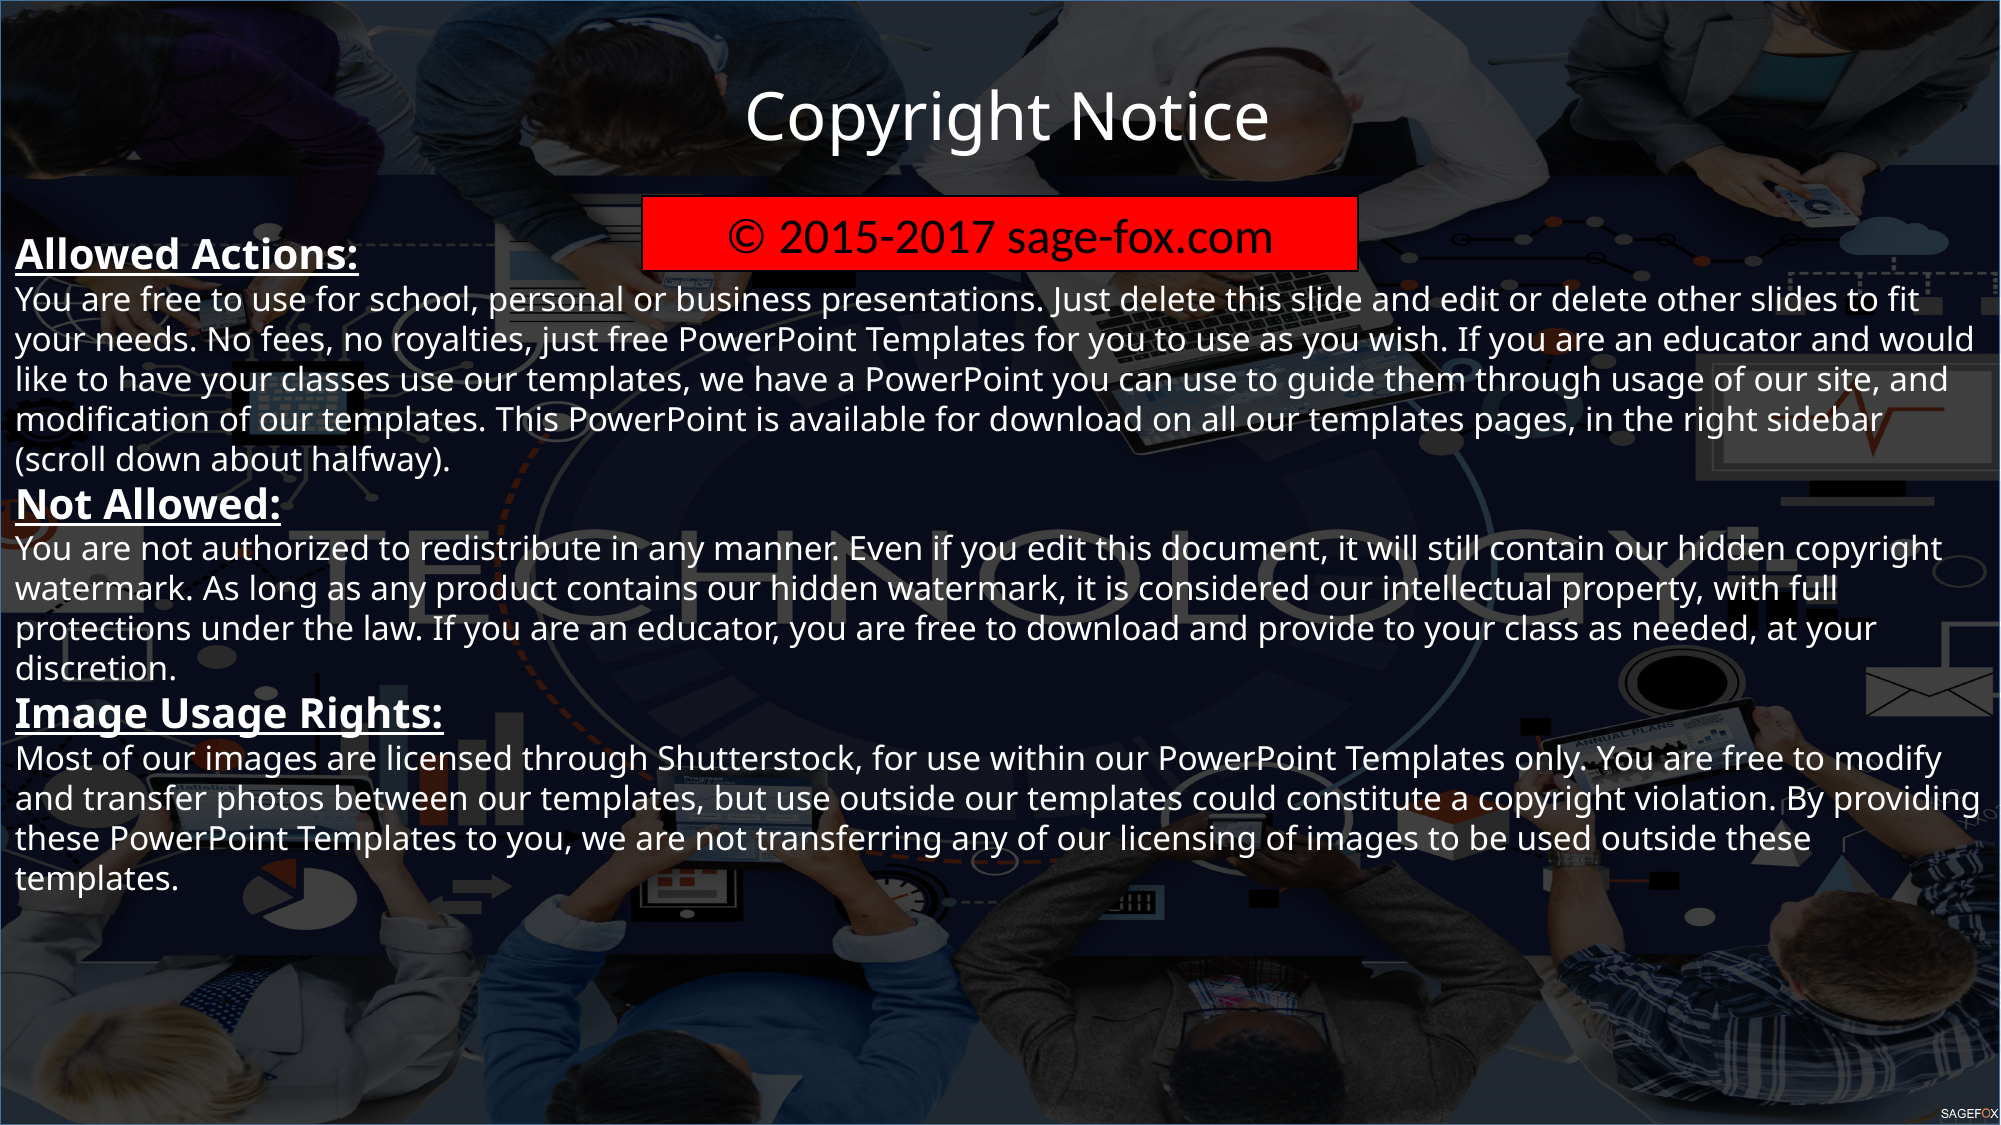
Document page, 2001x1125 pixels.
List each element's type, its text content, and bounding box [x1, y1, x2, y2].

text_box Allowed Actions: You are free to use for school, personal or business presentations. Just delete this slide and edit or delete other slides to fit your needs. No fees, no royalties, just free PowerPoint Templates for you to use as you wish. If you are an educator and would like to have your classes use our templates, we have a PowerPoint you can use to guide them through usage of our site, and modification of our templates. This PowerPoint is available for download on all our templates pages, in the right sidebar (scroll down about halfway). Not Allowed: You are not authorized to redistribute in any manner. Even if you edit this document, it will still contain our hidden copyright watermark. As long as any product contains our hidden watermark, it is considered our intellectual property, with full protections under the law. If you are an educator, you are free to download and provide to your class as needed, at your discretion. Image Usage Rights: Most of our images are licensed through Shutterstock, for use within our PowerPoint Templates only. You are free to modify and transfer photos between our templates, but use outside our templates could constitute a copyright violation. By providing these PowerPoint Templates to you, we are not transferring any of our licensing of images to be used outside these templates. [0, 0, 2000, 1125]
title Copyright Notice [493, 60, 1524, 178]
text_box © 2015-2017 sage-fox.com [641, 196, 1358, 272]
